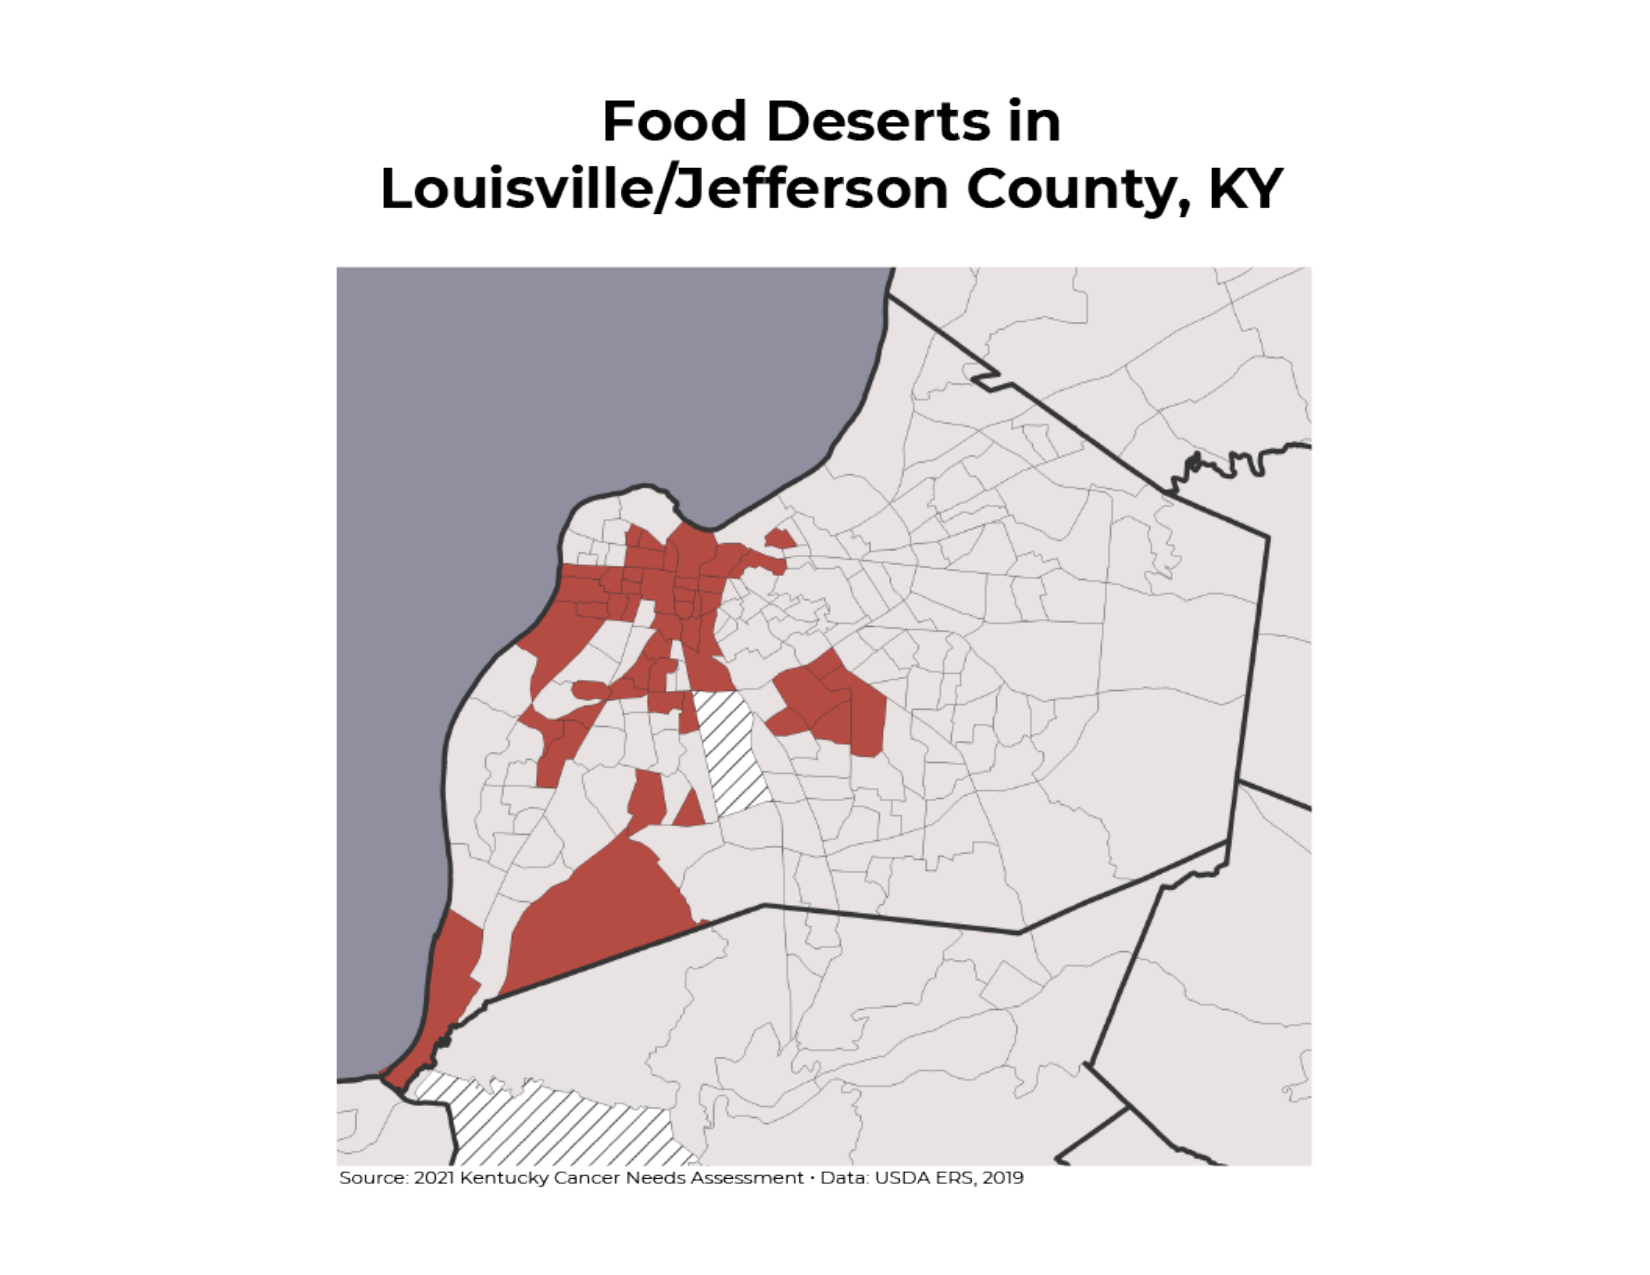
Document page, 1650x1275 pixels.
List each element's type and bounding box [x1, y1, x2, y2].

picture [312, 79, 1337, 1196]
